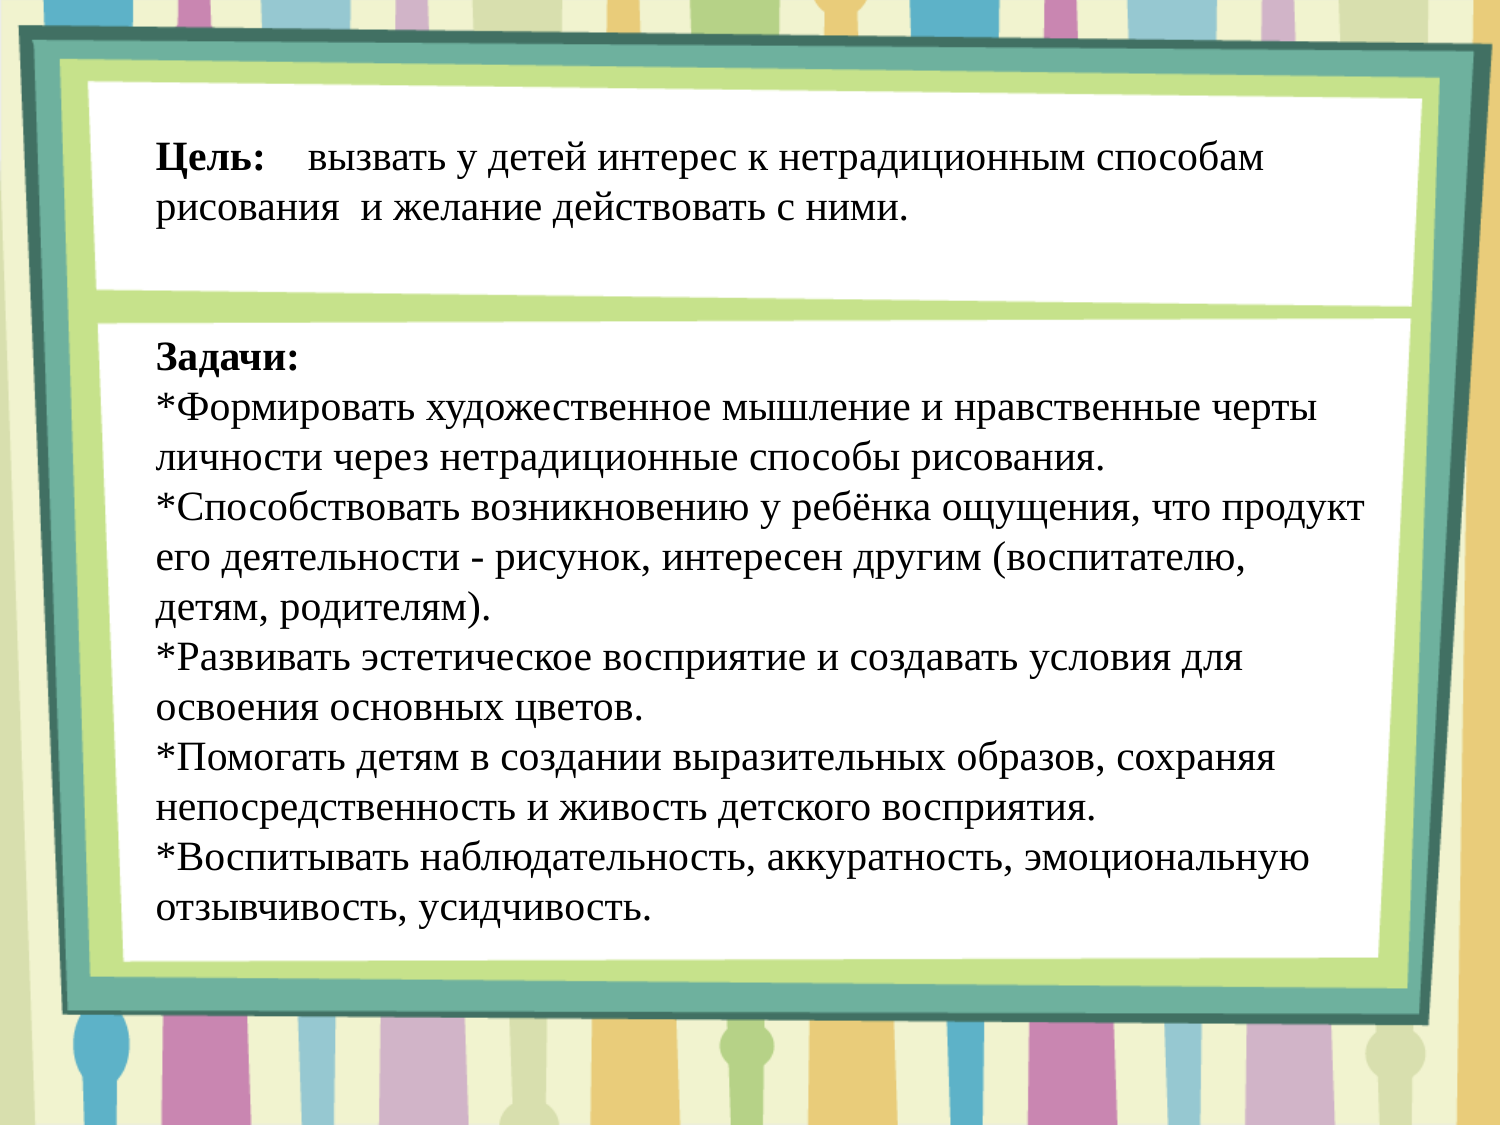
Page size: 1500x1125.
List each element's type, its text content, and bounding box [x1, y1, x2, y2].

text_box Цель: вызвать у детей интерес к нетрадиционным способам рисования и желание действовать с ними. Задачи: *Формировать художественное мышление и нравственные черты личности через нетрадиционные способы рисования. *Способствовать возникновению у ребёнка ощущения, что продукт его деятельности - рисунок, интересен другим (воспитателю, детям, родителям). *Развивать эстетическое восприятие и создавать условия для освоения основных цветов. *Помогать детям в создании выразительных образов, сохраняя непосредственность и живость детского восприятия. *Воспитывать наблюдательность, аккуратность, эмоциональную отзывчивость, усидчивость. [140, 121, 1383, 937]
picture [0, 0, 1500, 1125]
